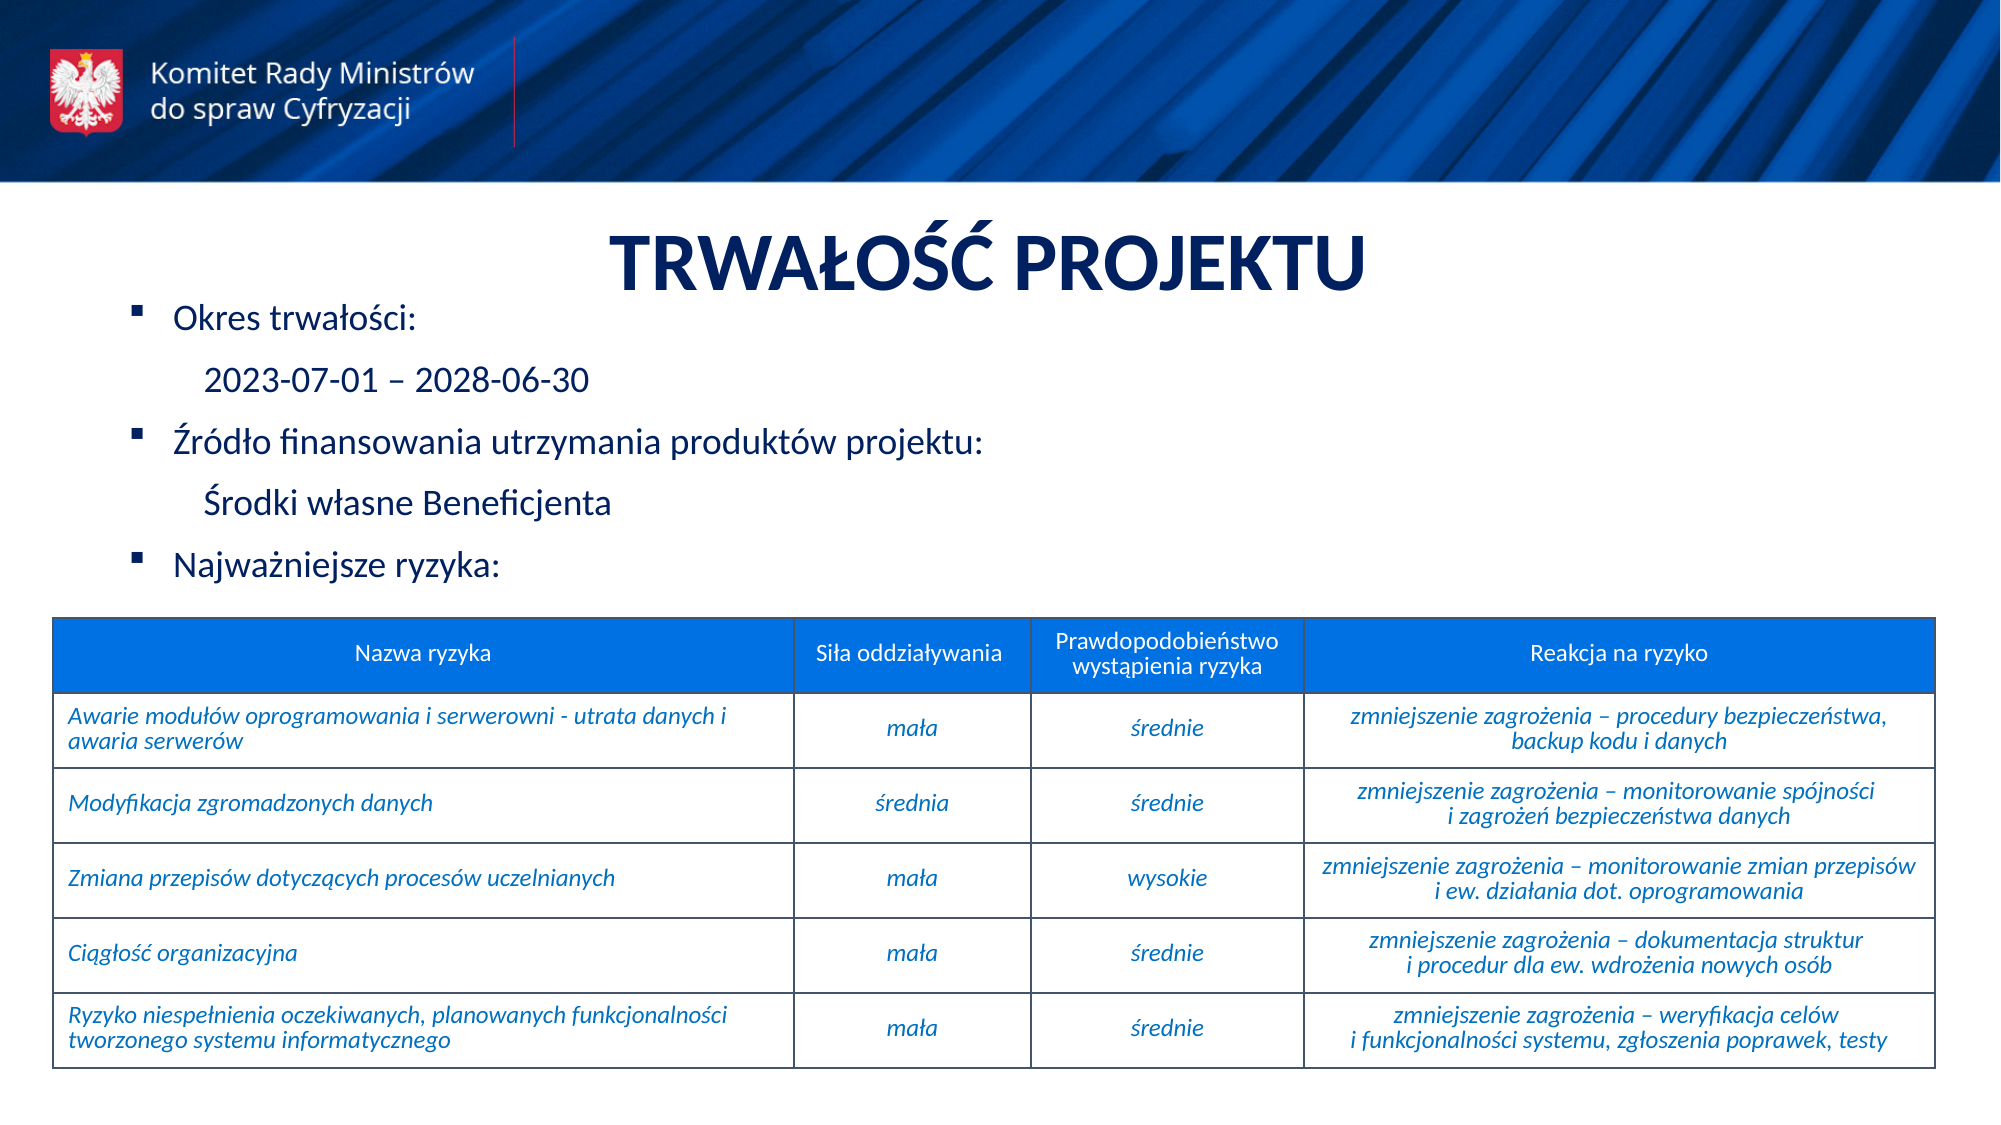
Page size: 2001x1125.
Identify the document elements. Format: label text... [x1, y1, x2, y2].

table_cell średnie [1032, 994, 1303, 1067]
picture [0, 0, 2001, 1125]
table_cell mała [795, 919, 1030, 992]
table_header Reakcja na ryzyko [1305, 619, 1934, 692]
table_header Prawdopodobieństwo wystąpienia ryzyka [1032, 619, 1303, 692]
table_cell wysokie [1032, 844, 1303, 917]
table_header Siła oddziaływania [795, 619, 1030, 692]
table_cell średnie [1032, 694, 1303, 767]
table_cell Ciągłość organizacyjna [54, 919, 793, 992]
table_cell średnia [795, 769, 1030, 842]
table_header Nazwa ryzyka [54, 619, 793, 692]
text_box TRWAŁOŚĆ PROJEKTU [291, 199, 1688, 323]
table_cell zmniejszenie zagrożenia – monitorowanie spójności i zagrożeń bezpieczeństwa danych [1305, 769, 1934, 842]
table_cell średnie [1032, 919, 1303, 992]
table_cell Modyfikacja zgromadzonych danych [54, 769, 793, 842]
table_cell Awarie modułów oprogramowania i serwerowni - utrata danych i awaria serwerów [54, 694, 793, 767]
table_cell mała [795, 994, 1030, 1067]
table_cell mała [795, 694, 1030, 767]
table_cell zmniejszenie zagrożenia – procedury bezpieczeństwa, backup kodu i danych [1305, 694, 1934, 767]
table_cell zmniejszenie zagrożenia – monitorowanie zmian przepisów i ew. działania dot. oprogramowania [1305, 844, 1934, 917]
table_cell mała [795, 844, 1030, 917]
table_cell Zmiana przepisów dotyczących procesów uczelnianych [54, 844, 793, 917]
text_box Okres trwałości: 2023-07-01 – 2028-06-30 Źródło finansowania utrzymania produktów projektu: Środki własne Beneficjenta Najważniejsze ryzyka: [114, 285, 1463, 593]
table_cell średnie [1032, 769, 1303, 842]
table_cell zmniejszenie zagrożenia – dokumentacja struktur i procedur dla ew. wdrożenia nowych osób [1305, 919, 1934, 992]
table_cell Ryzyko niespełnienia oczekiwanych, planowanych funkcjonalności tworzonego systemu informatycznego [54, 994, 793, 1067]
table_cell zmniejszenie zagrożenia – weryfikacja celów i funkcjonalności systemu, zgłoszenia poprawek, testy [1305, 994, 1934, 1067]
